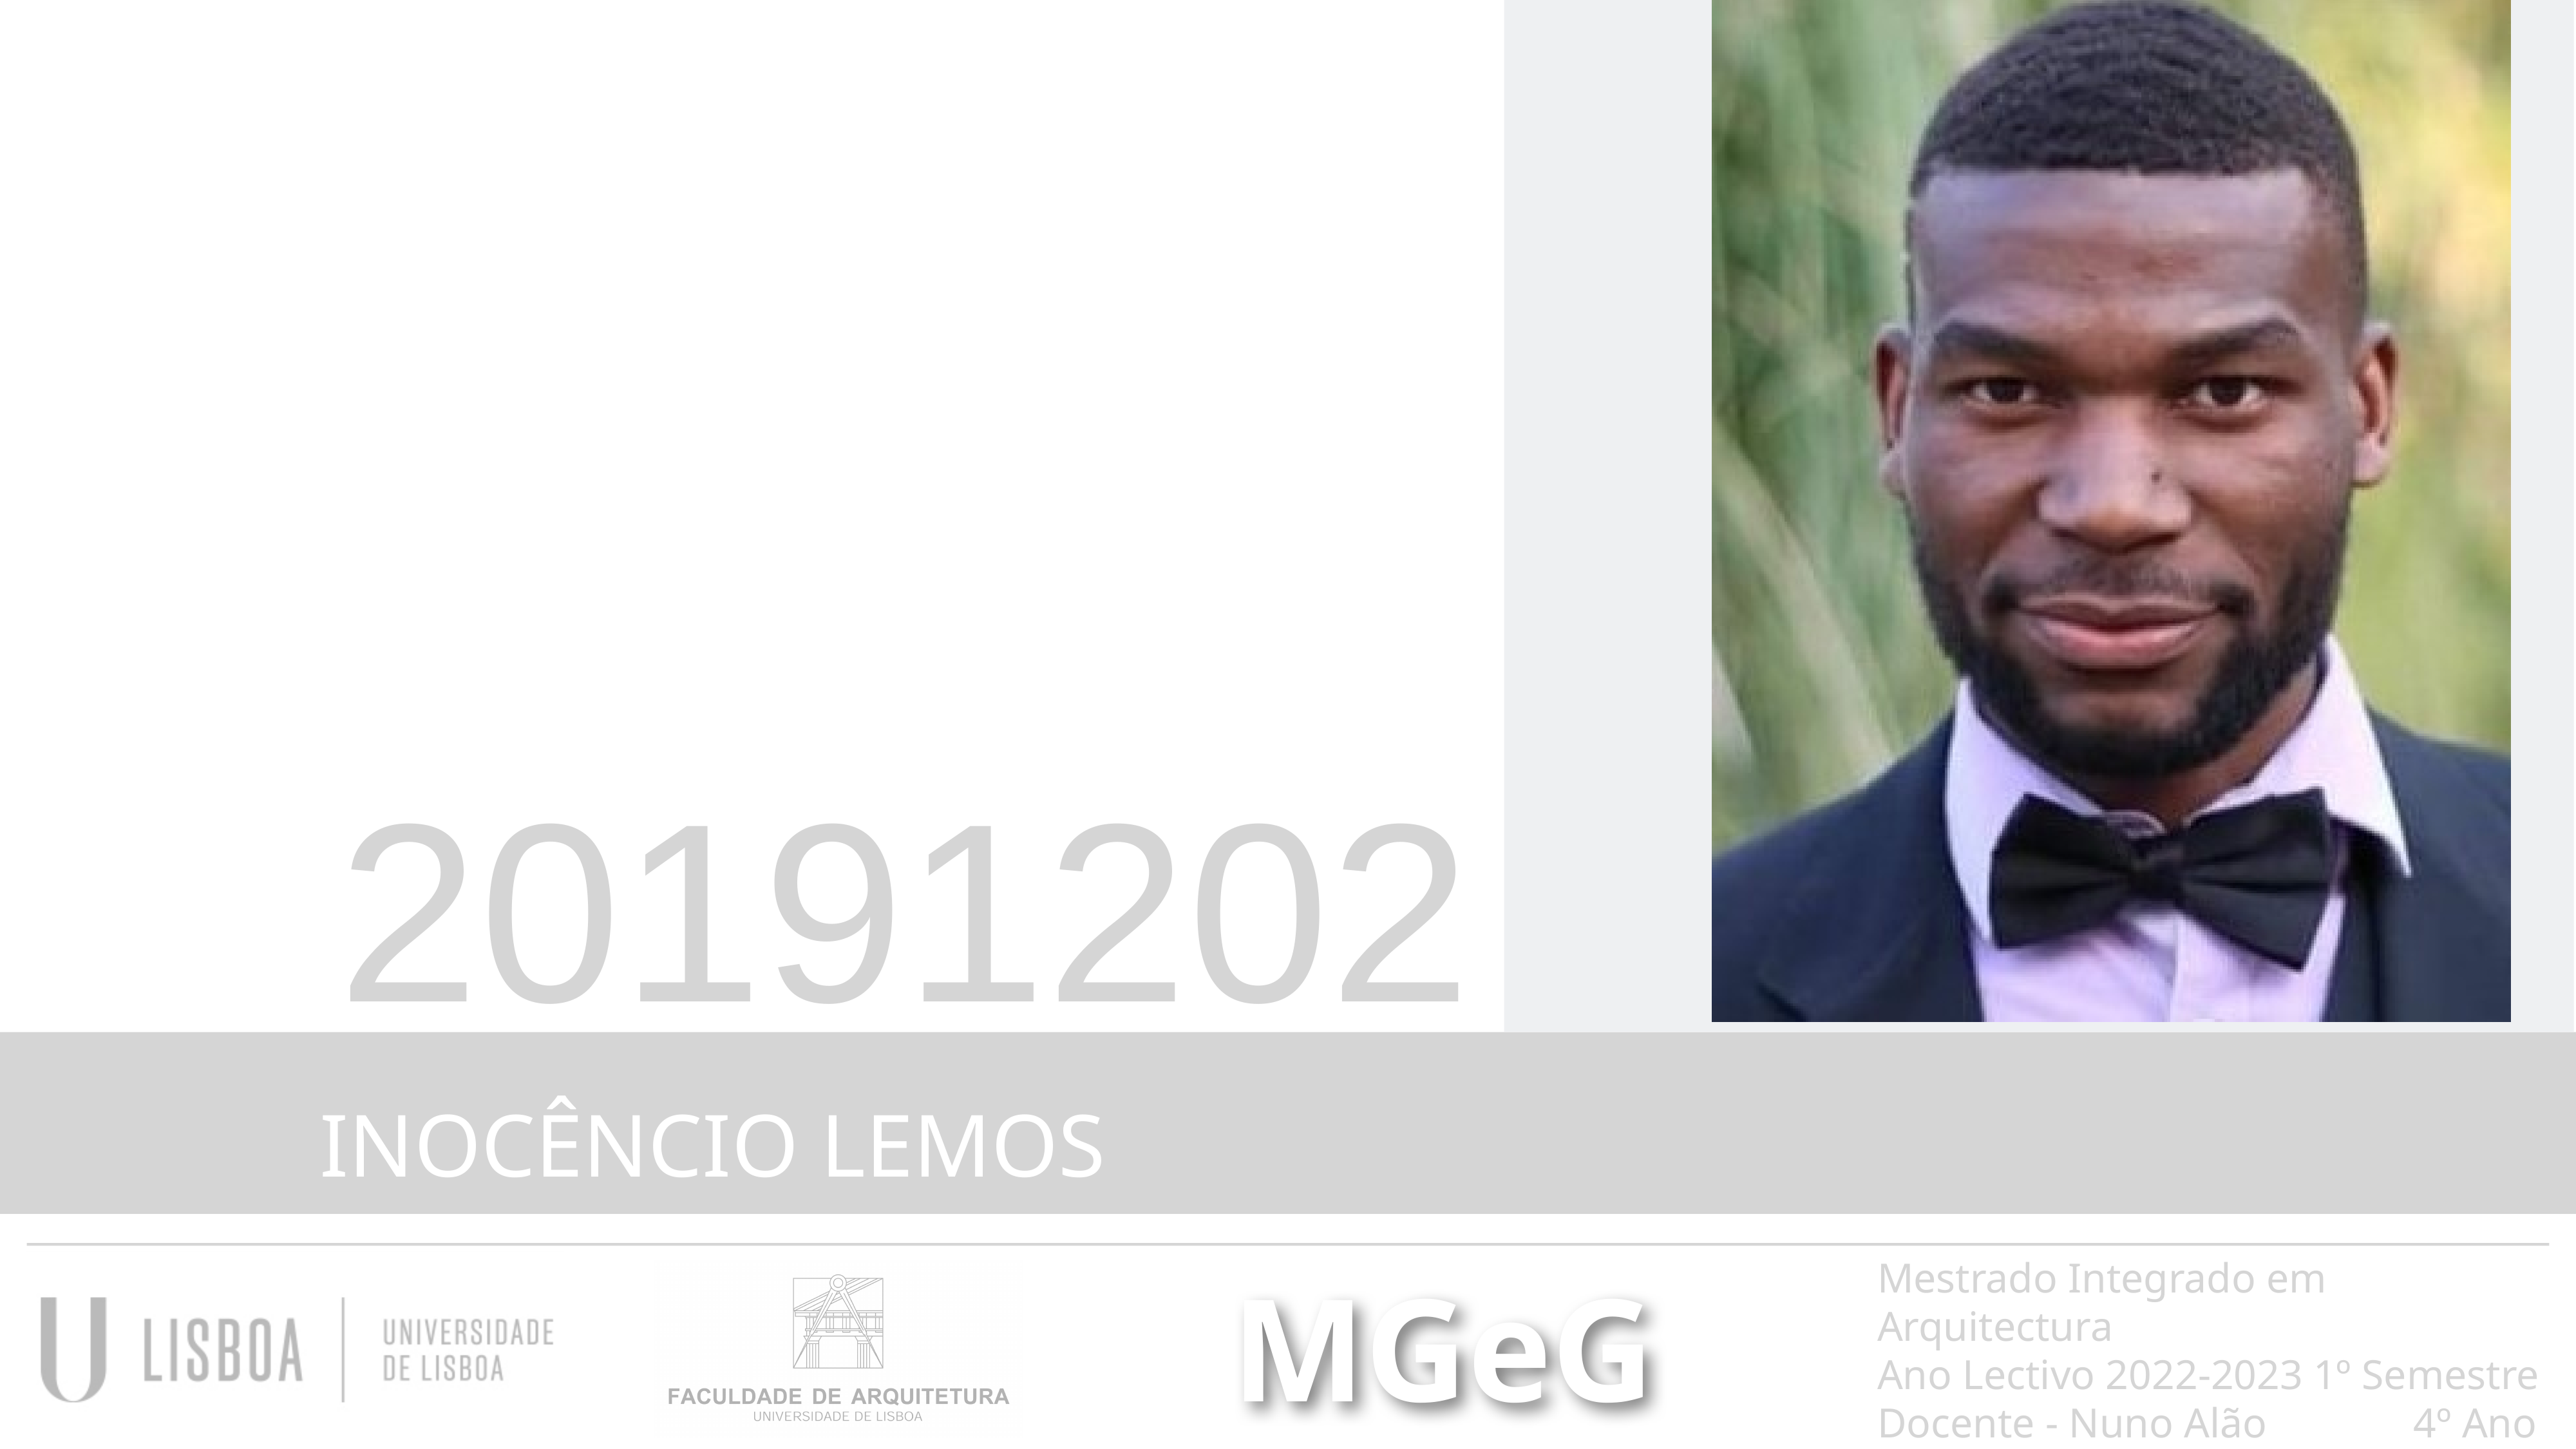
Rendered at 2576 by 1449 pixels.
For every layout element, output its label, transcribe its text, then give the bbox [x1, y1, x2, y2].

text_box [26, 1244, 2566, 1448]
text_box Foto do Aluno [1504, 0, 2574, 1032]
subtitle Inocêncio Lemos [0, 1032, 2576, 1215]
text_box 20191202 [231, 741, 1481, 1058]
picture [1712, 0, 2511, 1022]
